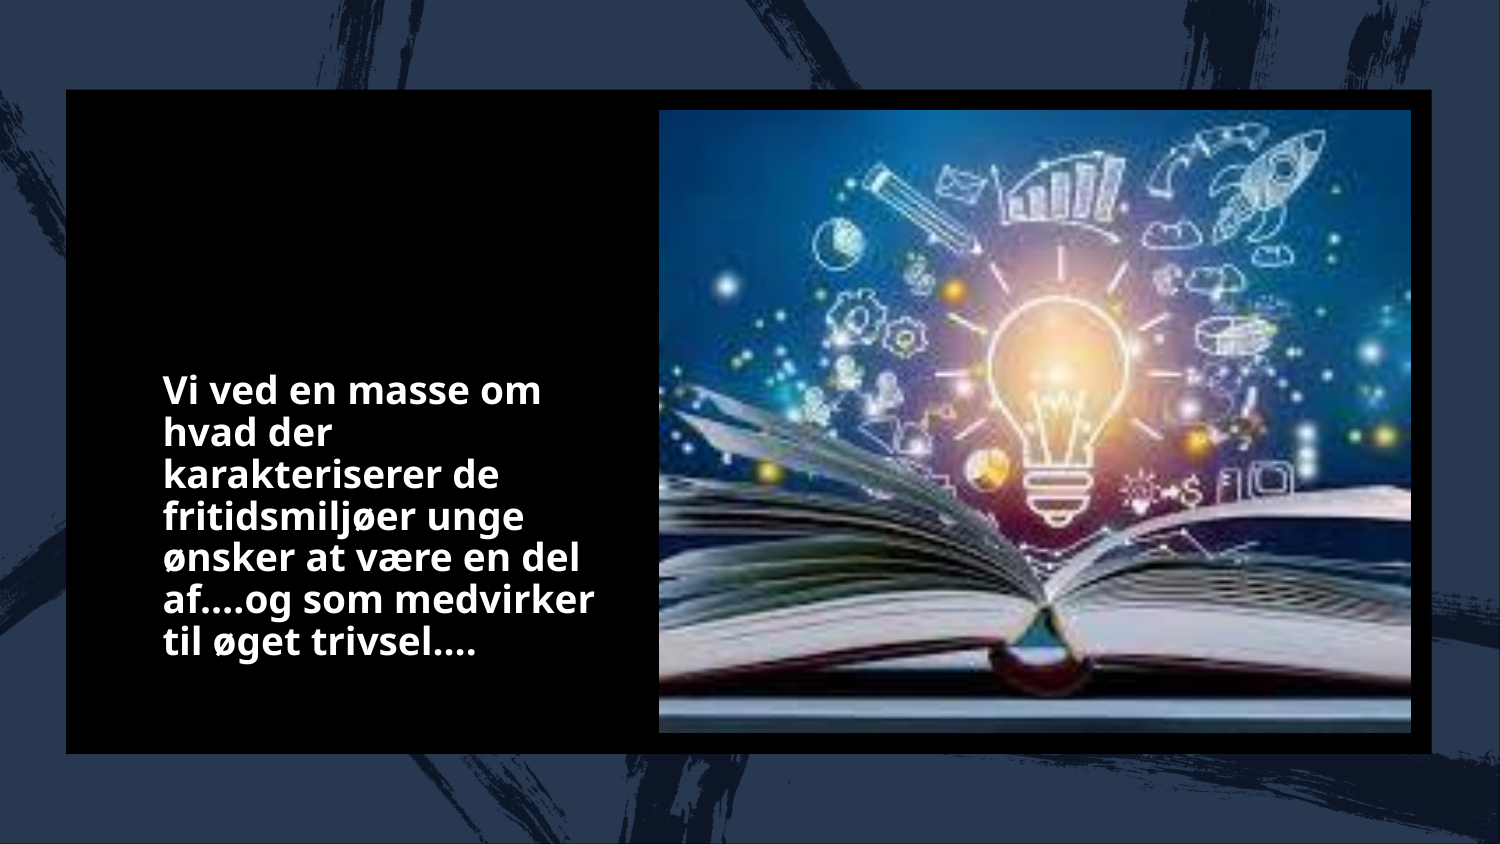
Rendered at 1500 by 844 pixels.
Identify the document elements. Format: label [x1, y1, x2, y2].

picture [0, 0, 1500, 844]
list [659, 110, 1411, 733]
